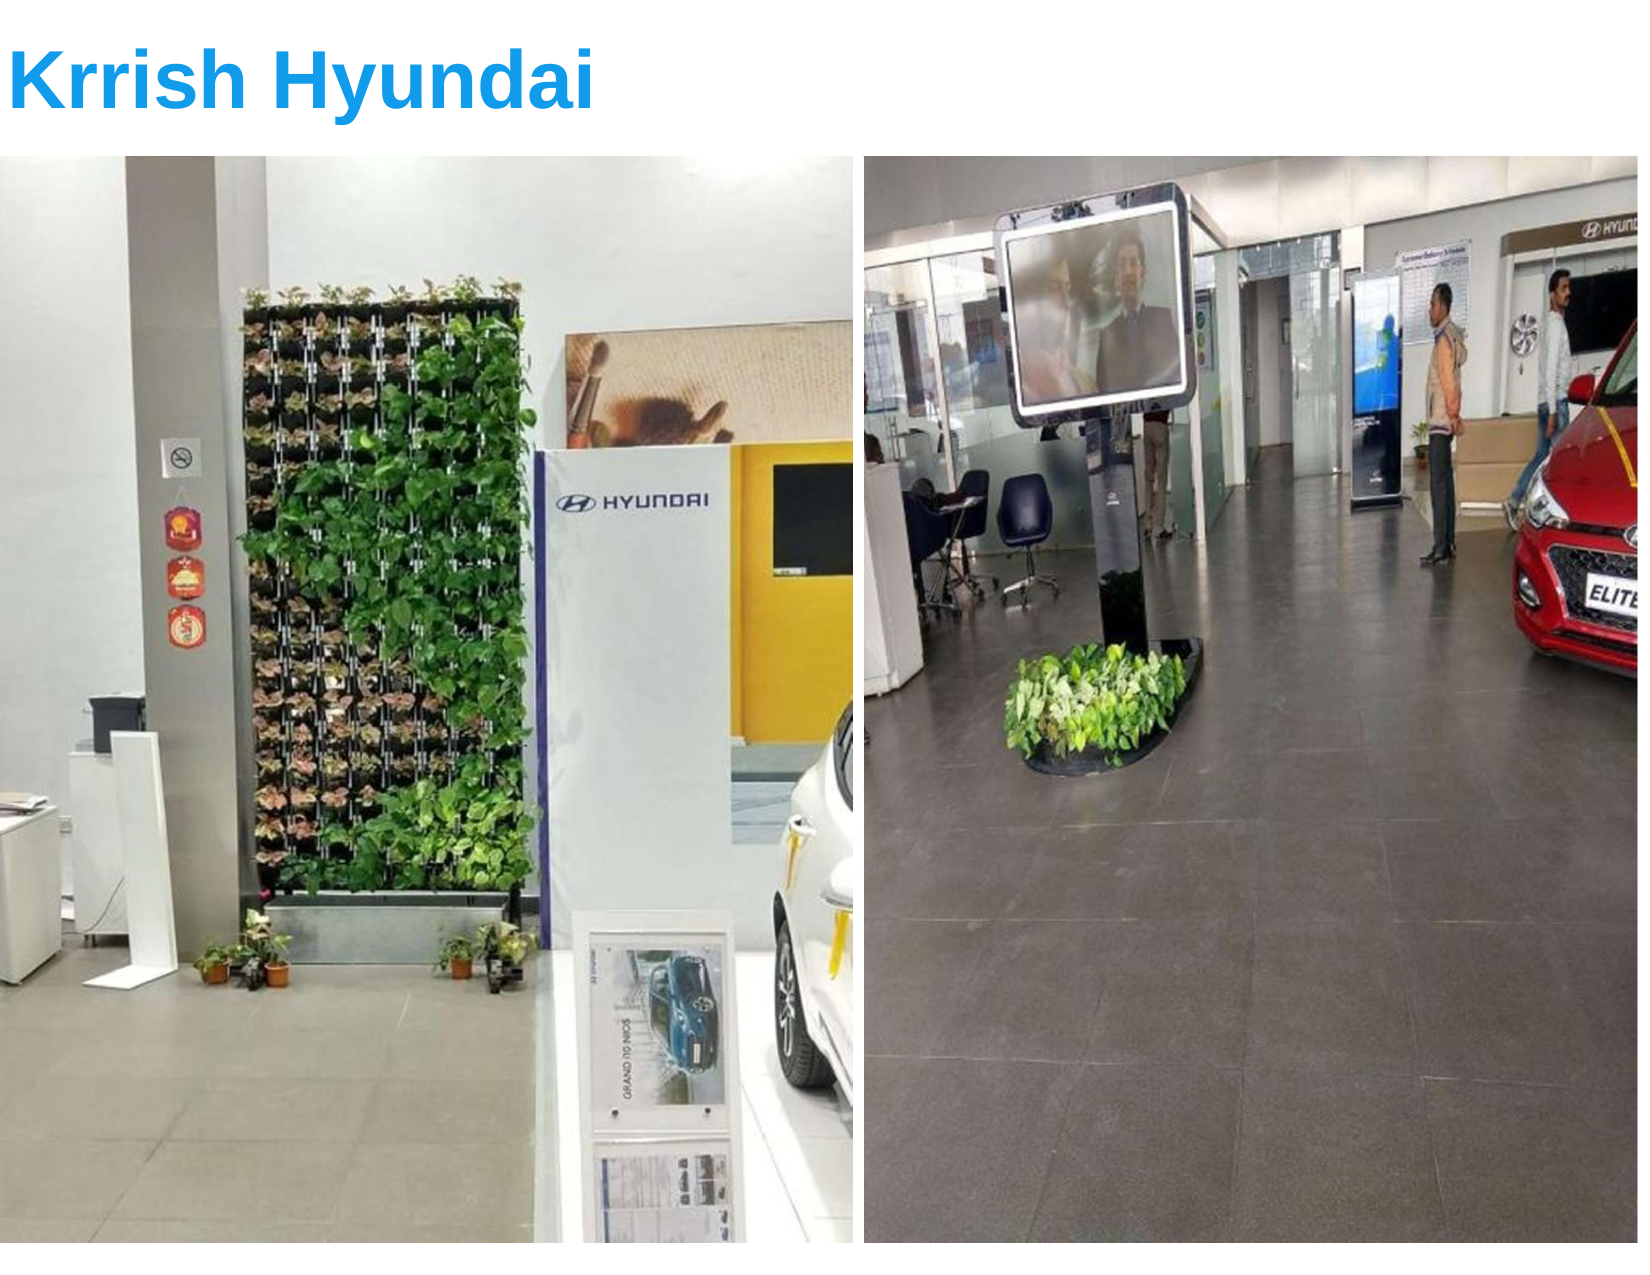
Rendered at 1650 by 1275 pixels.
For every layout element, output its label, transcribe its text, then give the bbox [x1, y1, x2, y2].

picture [0, 155, 854, 1244]
picture [862, 155, 1638, 1244]
title Krrish Hyundai [0, 0, 1618, 159]
